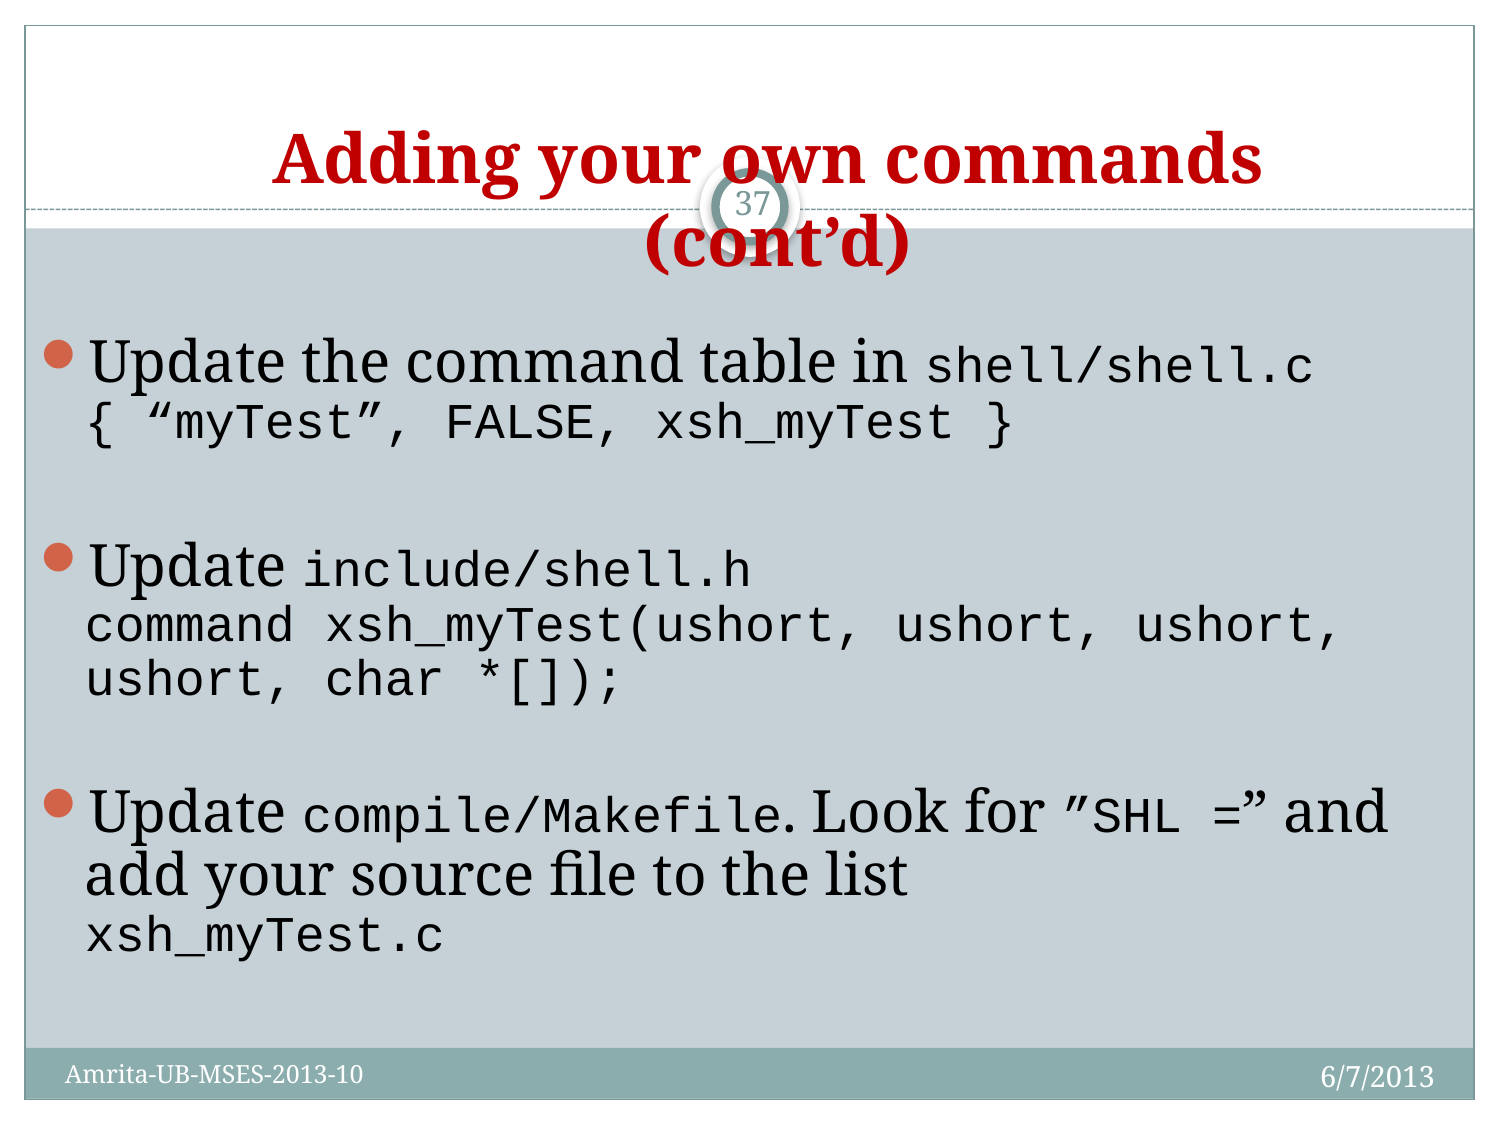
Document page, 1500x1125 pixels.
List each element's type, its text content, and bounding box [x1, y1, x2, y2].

slide_number 37 [715, 168, 791, 241]
title Adding your own commands (cont’d) [0, 99, 1500, 288]
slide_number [950, 1050, 1450, 1111]
footer Amrita-UB-MSES-2013-10 [50, 1051, 638, 1112]
list Update the command table in shell/shell.c { “myTest”, FALSE, xsh_myTest } Update include/shell.h command xsh_myTest(ushort, ushort, ushort, ushort, char *[]); Update compile/Makefile. Look for ”SHL =” and add your source file to the list xsh_myTest.c [24, 324, 1488, 1075]
